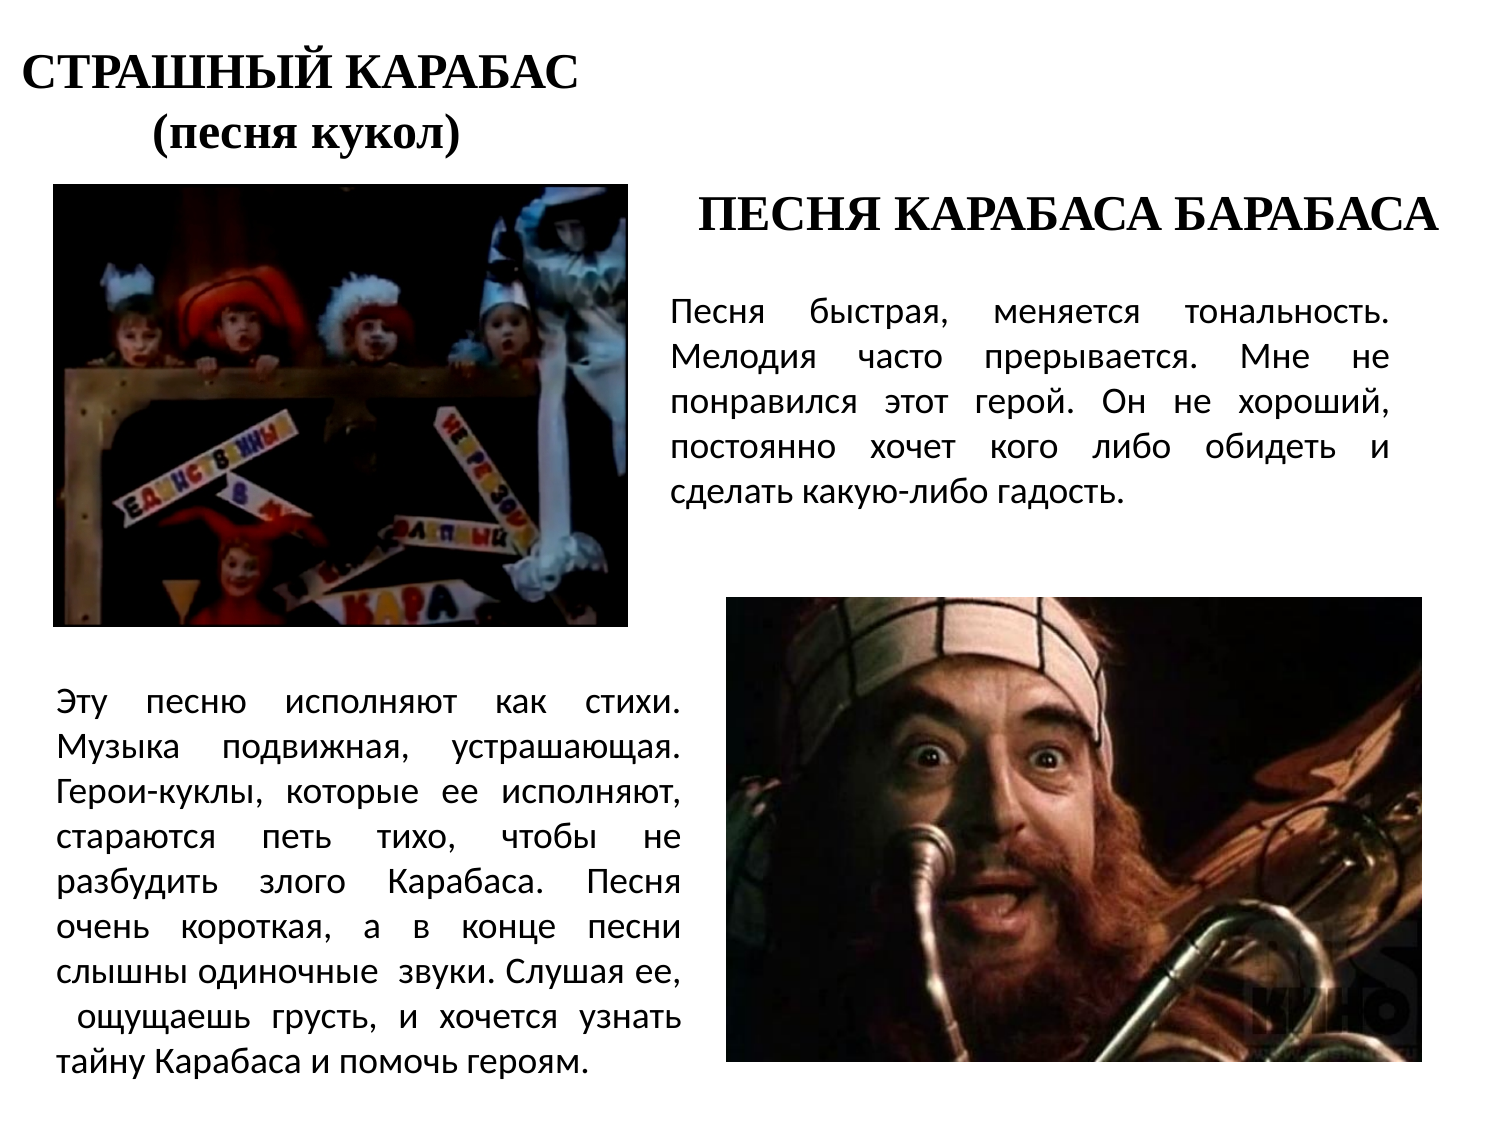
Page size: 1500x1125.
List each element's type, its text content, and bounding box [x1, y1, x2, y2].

picture [726, 597, 1422, 1062]
text_box ПЕСНЯ КАРАБАСА БАРАБАСА [683, 172, 1454, 248]
picture [52, 184, 629, 627]
text_box Эту песню исполняют как стихи. Музыка подвижная, устрашающая. Герои-куклы, которые ее исполняют, стараются петь тихо, чтобы не разбудить злого Карабаса. Песня очень короткая, а в конце песни слышны одиночные звуки. Слушая ее, ощущаешь грусть, и хочется узнать тайну Карабаса и помочь героям. [41, 668, 697, 1089]
text_box СТРАШНЫЙ КАРАБАС (песня кукол) [0, 30, 615, 166]
text_box Песня быстрая, меняется тональность. Мелодия часто прерывается. Мне не понравился этот герой. Он не хороший, постоянно хочет кого либо обидеть и сделать какую-либо гадость. [655, 278, 1406, 519]
